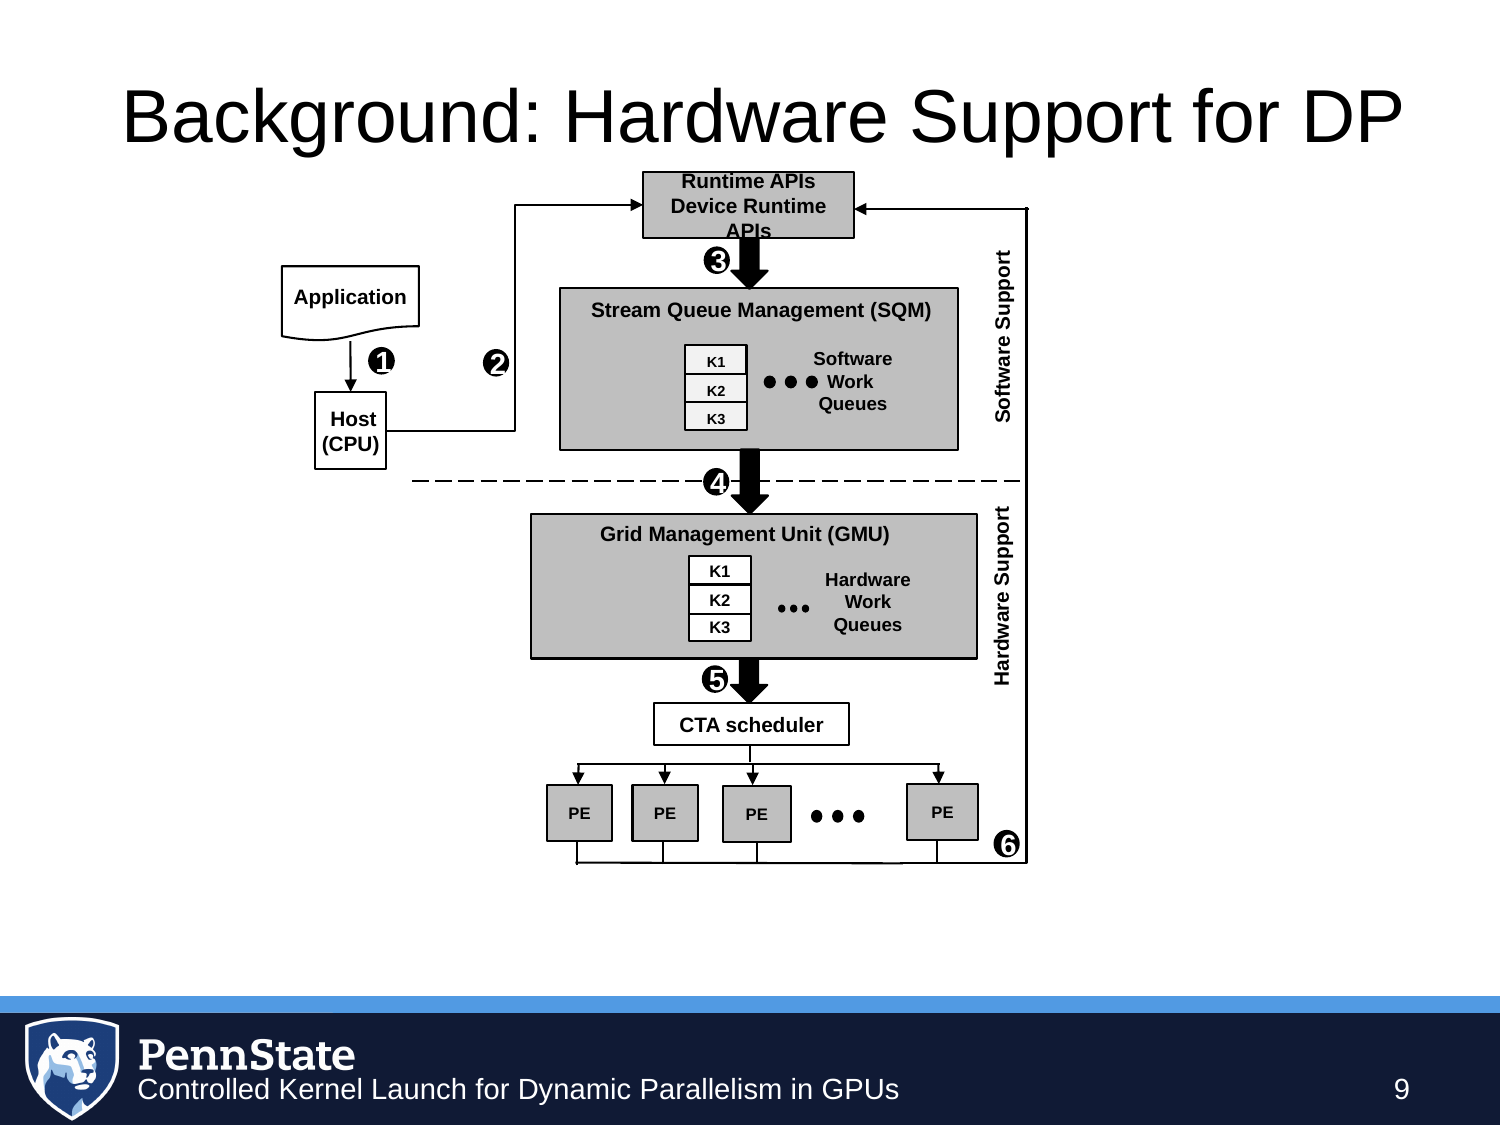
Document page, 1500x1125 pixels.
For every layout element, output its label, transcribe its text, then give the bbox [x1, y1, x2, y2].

picture [0, 971, 400, 1125]
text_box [546, 703, 570, 843]
text_box Background: Hardware Support for DP [103, 59, 1425, 205]
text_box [530, 512, 570, 659]
text_box 1 [367, 346, 380, 376]
text_box Application [279, 264, 380, 343]
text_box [386, 204, 644, 431]
text_box Host (CPU) [313, 390, 388, 471]
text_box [575, 206, 1030, 866]
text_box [559, 287, 570, 451]
picture [391, 1091, 398, 1097]
slide_number 9 [1112, 1062, 1426, 1125]
